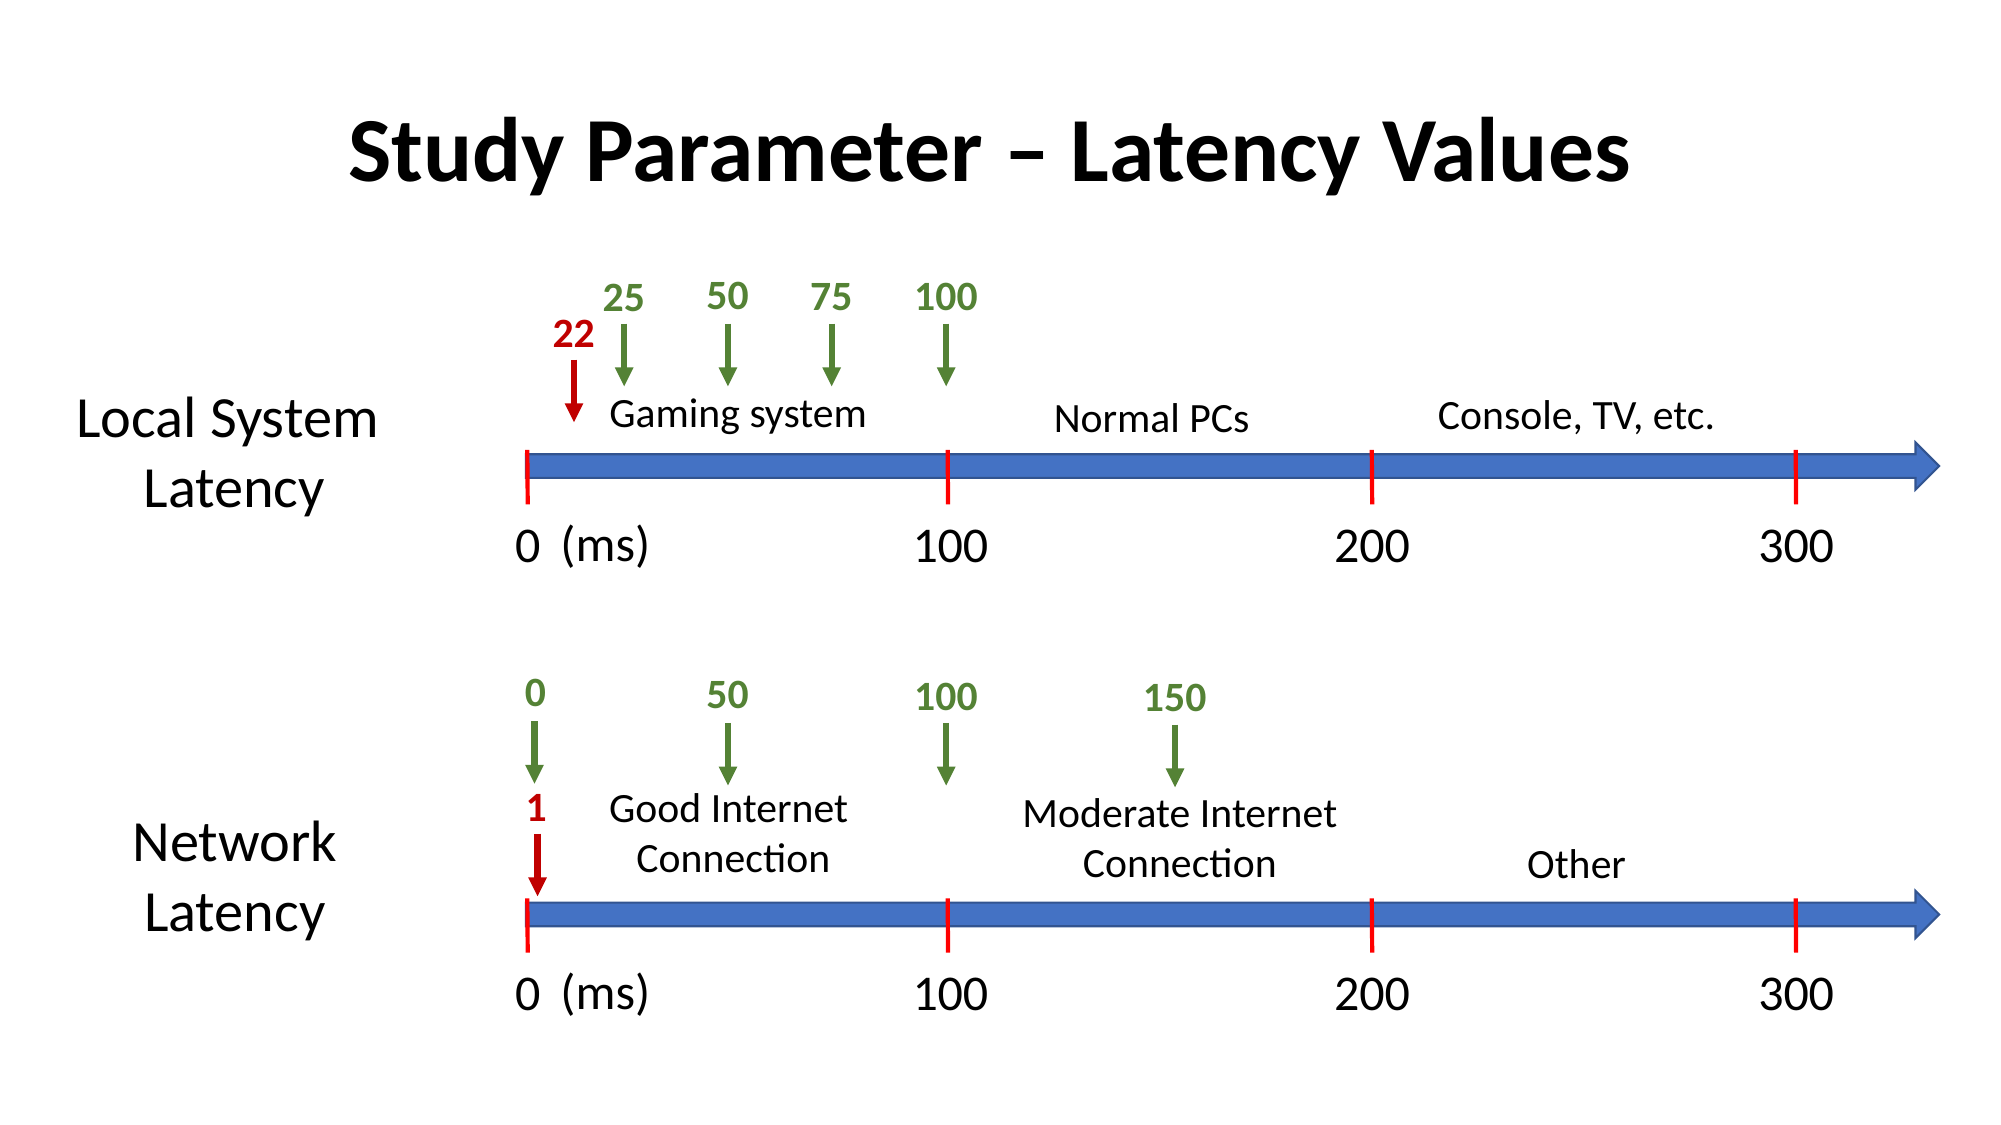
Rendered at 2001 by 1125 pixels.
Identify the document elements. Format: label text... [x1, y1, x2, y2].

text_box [499, 773, 1940, 1030]
text_box Local System Latency [61, 371, 408, 527]
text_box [537, 297, 611, 423]
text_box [587, 260, 994, 387]
title Study Parameter – Latency Values [138, 42, 1864, 261]
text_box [499, 377, 1940, 581]
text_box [509, 657, 1223, 788]
text_box Network Latency [117, 795, 352, 951]
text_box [501, 771, 563, 897]
